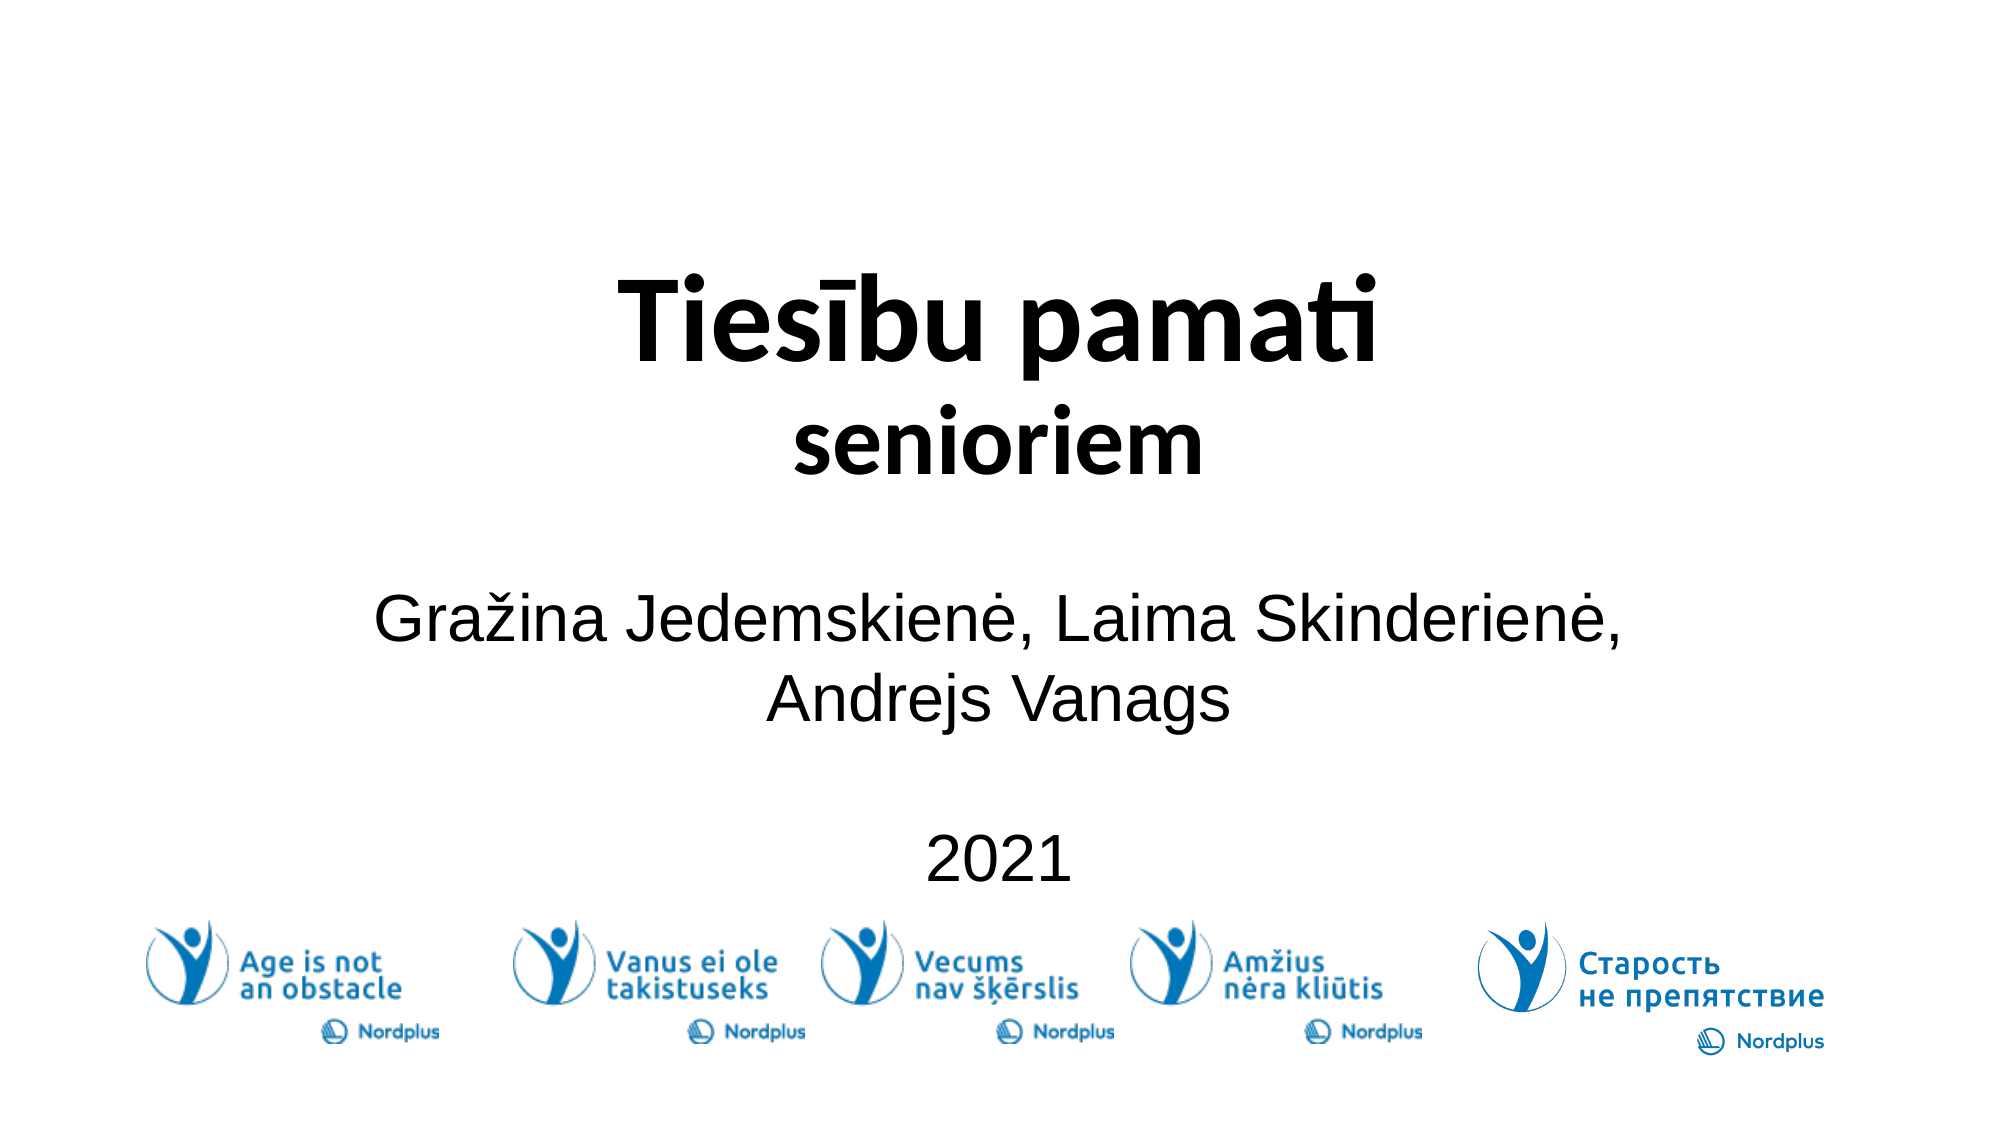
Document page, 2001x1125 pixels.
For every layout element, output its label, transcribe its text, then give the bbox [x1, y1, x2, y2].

text_box Gražina Jedemskienė, Laima Skinderienė, Andrejs Vanags 2021 [249, 567, 1750, 838]
text_box Tiesību pamati senioriem [249, 113, 1750, 504]
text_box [146, 862, 1841, 1097]
